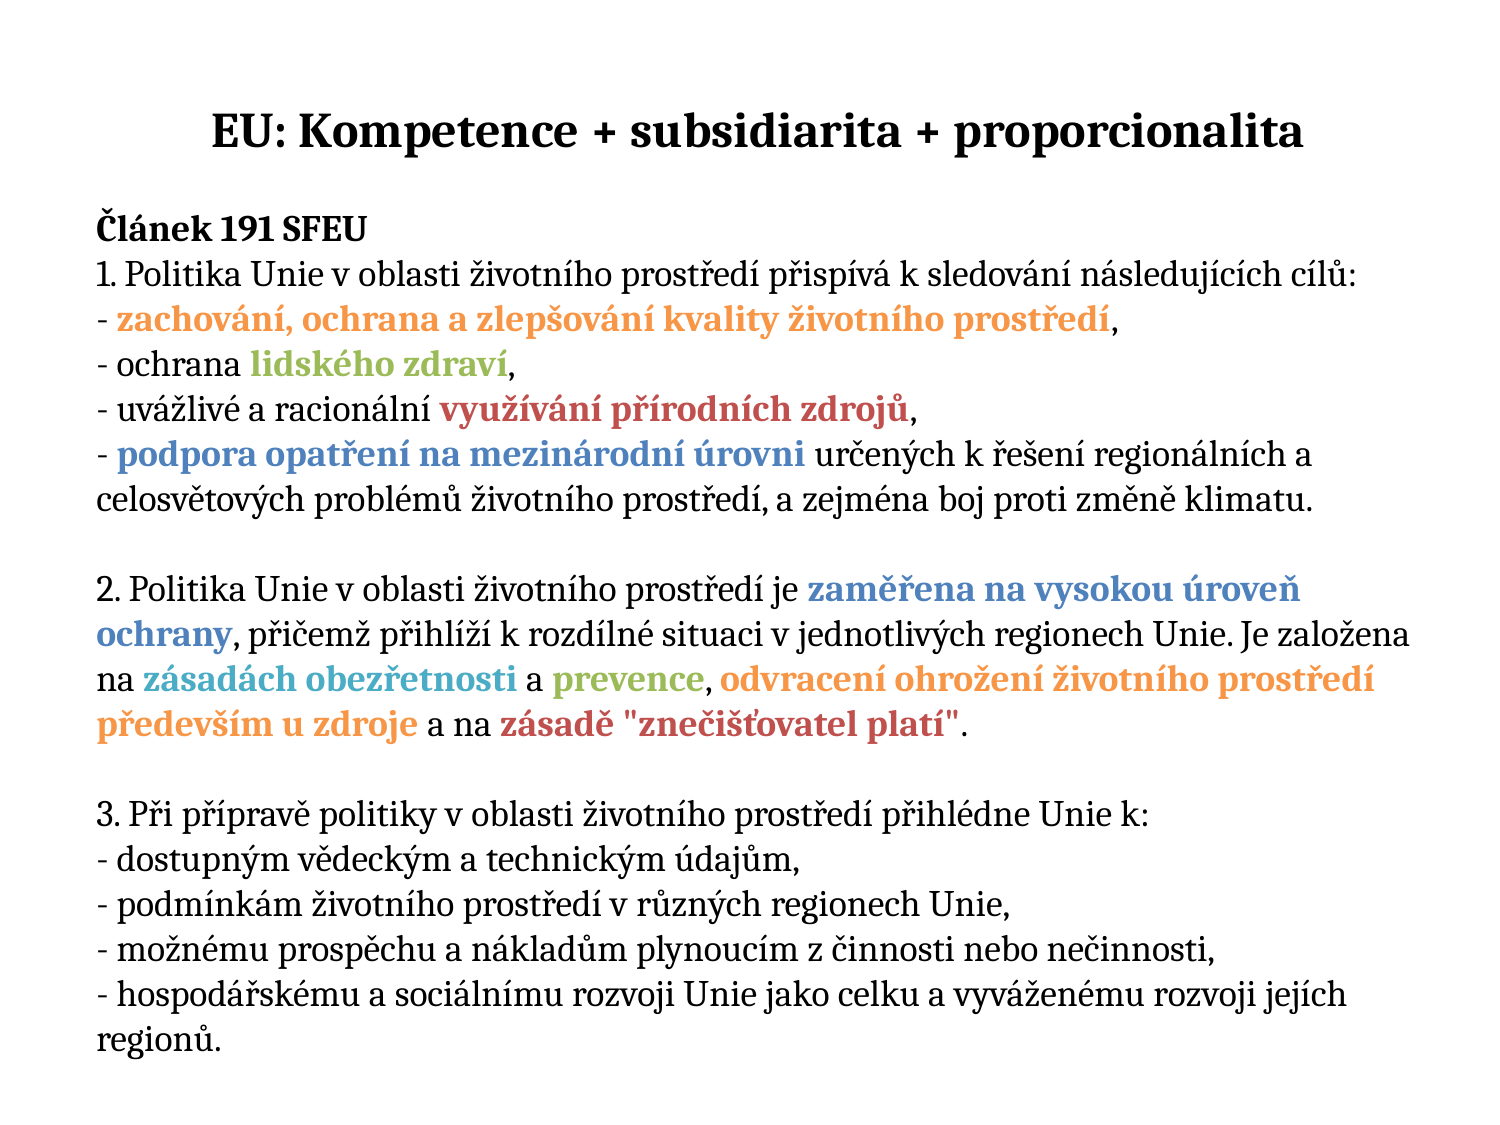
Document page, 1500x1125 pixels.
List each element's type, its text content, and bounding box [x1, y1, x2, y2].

text_box Článek 191 SFEU 1. Politika Unie v oblasti životního prostředí přispívá k sledování následujících cílů: - zachování, ochrana a zlepšování kvality životního prostředí, - ochrana lidského zdraví, - uvážlivé a racionální využívání přírodních zdrojů, - podpora opatření na mezinárodní úrovni určených k řešení regionálních a celosvětových problémů životního prostředí, a zejména boj proti změně klimatu. 2. Politika Unie v oblasti životního prostředí je zaměřena na vysokou úroveň ochrany, přičemž přihlíží k rozdílné situaci v jednotlivých regionech Unie. Je založena na zásadách obezřetnosti a prevence, odvracení ohrožení životního prostředí především u zdroje a na zásadě "znečišťovatel platí". 3. Při přípravě politiky v oblasti životního prostředí přihlédne Unie k: - dostupným vědeckým a technickým údajům, - podmínkám životního prostředí v různých regionech Unie, - možnému prospěchu a nákladům plynoucím z činnosti nebo nečinnosti, - hospodářskému a sociálnímu rozvoji Unie jako celku a vyváženému rozvoji jejích regionů. [81, 196, 1436, 1066]
text_box EU: Kompetence + subsidiarita + proporcionalita [0, 89, 1500, 165]
